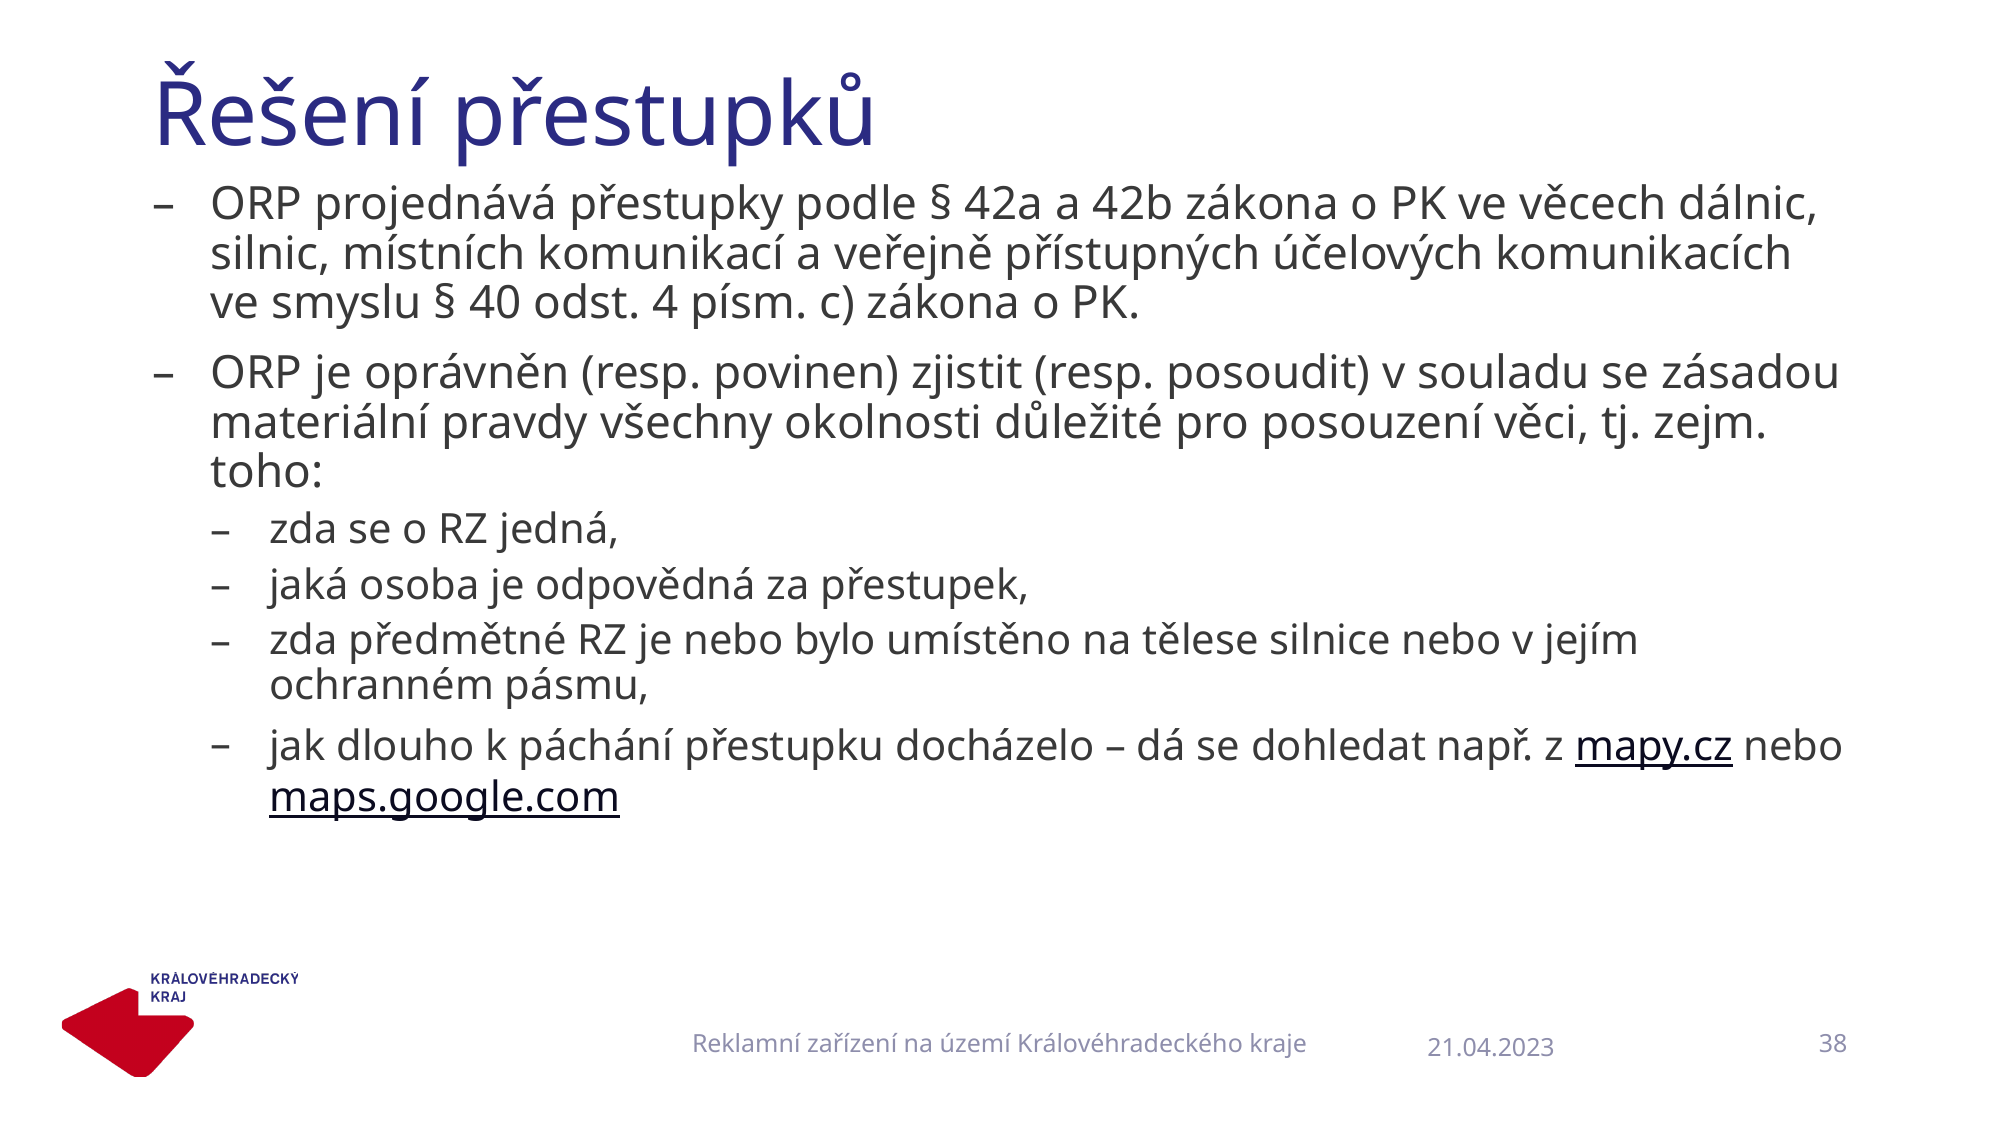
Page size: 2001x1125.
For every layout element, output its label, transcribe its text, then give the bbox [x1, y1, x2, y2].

footer Reklamní zařízení na území Královéhradeckého kraje [662, 1014, 1338, 1075]
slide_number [1412, 1016, 1617, 1077]
list ORP projednává přestupky podle § 42a a 42b zákona o PK ve věcech dálnic, silnic, místních komunikací a veřejně přístupných účelových komunikacích ve smyslu § 40 odst. 4 písm. c) zákona o PK. ORP je oprávněn (resp. povinen) zjistit (resp. posoudit) v souladu se zásadou materiální pravdy všechny okolnosti důležité pro posouzení věci, tj. zejm. toho: zda se o RZ jedná, jaká osoba je odpovědná za přestupek, zda předmětné RZ je nebo bylo umístěno na tělese silnice nebo v jejím ochranném pásmu, jak dlouho k páchání přestupku docházelo – dá se dohledat např. z mapy.cz nebo maps.google.com [137, 172, 1863, 990]
slide_number 38 [1692, 1014, 1863, 1075]
title Řešení přestupků [137, 61, 1863, 172]
